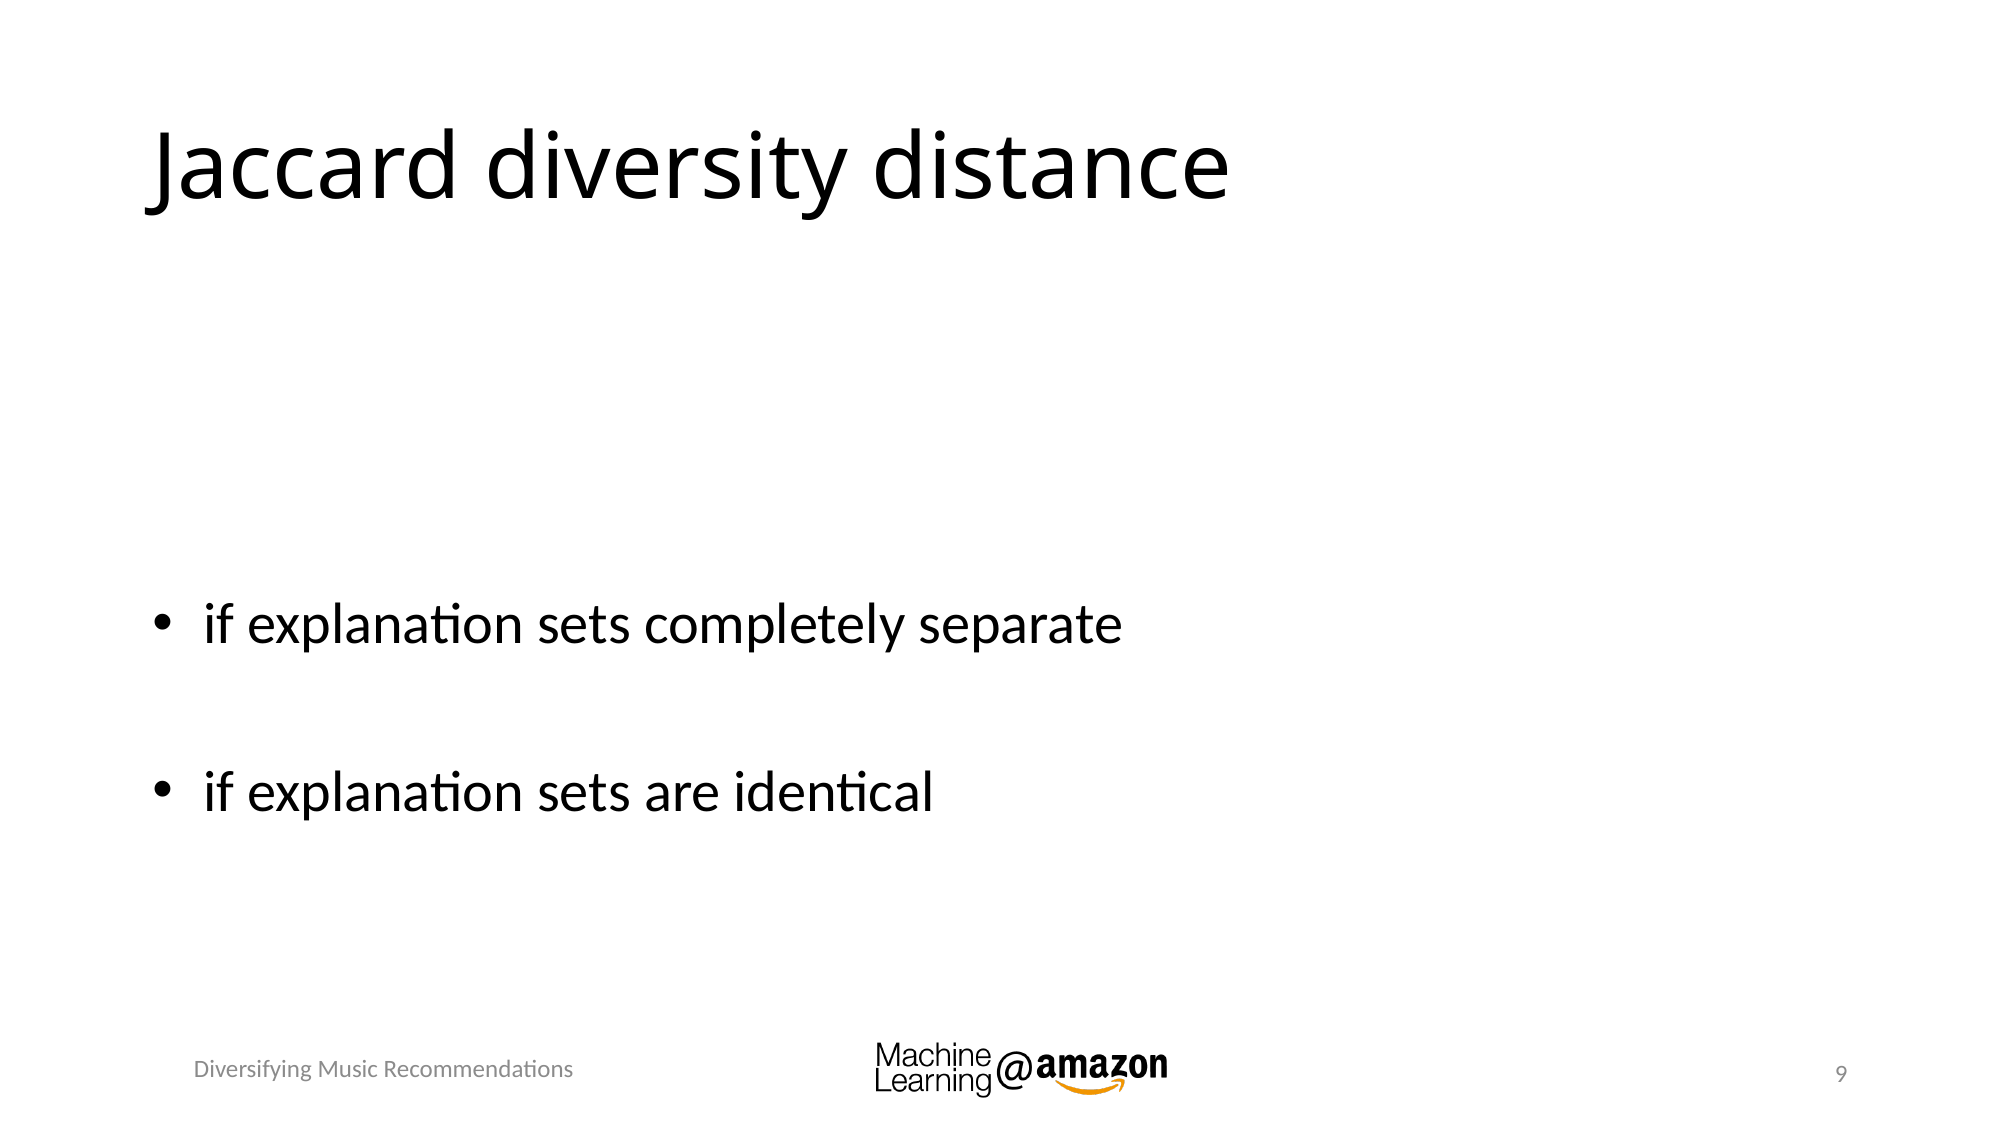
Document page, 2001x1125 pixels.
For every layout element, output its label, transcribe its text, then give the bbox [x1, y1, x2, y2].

picture [876, 1042, 1167, 1098]
slide_number 9 [1412, 1042, 1863, 1103]
title Jaccard diversity distance [137, 59, 1863, 278]
footer Diversifying Music Recommendations [137, 1037, 632, 1098]
